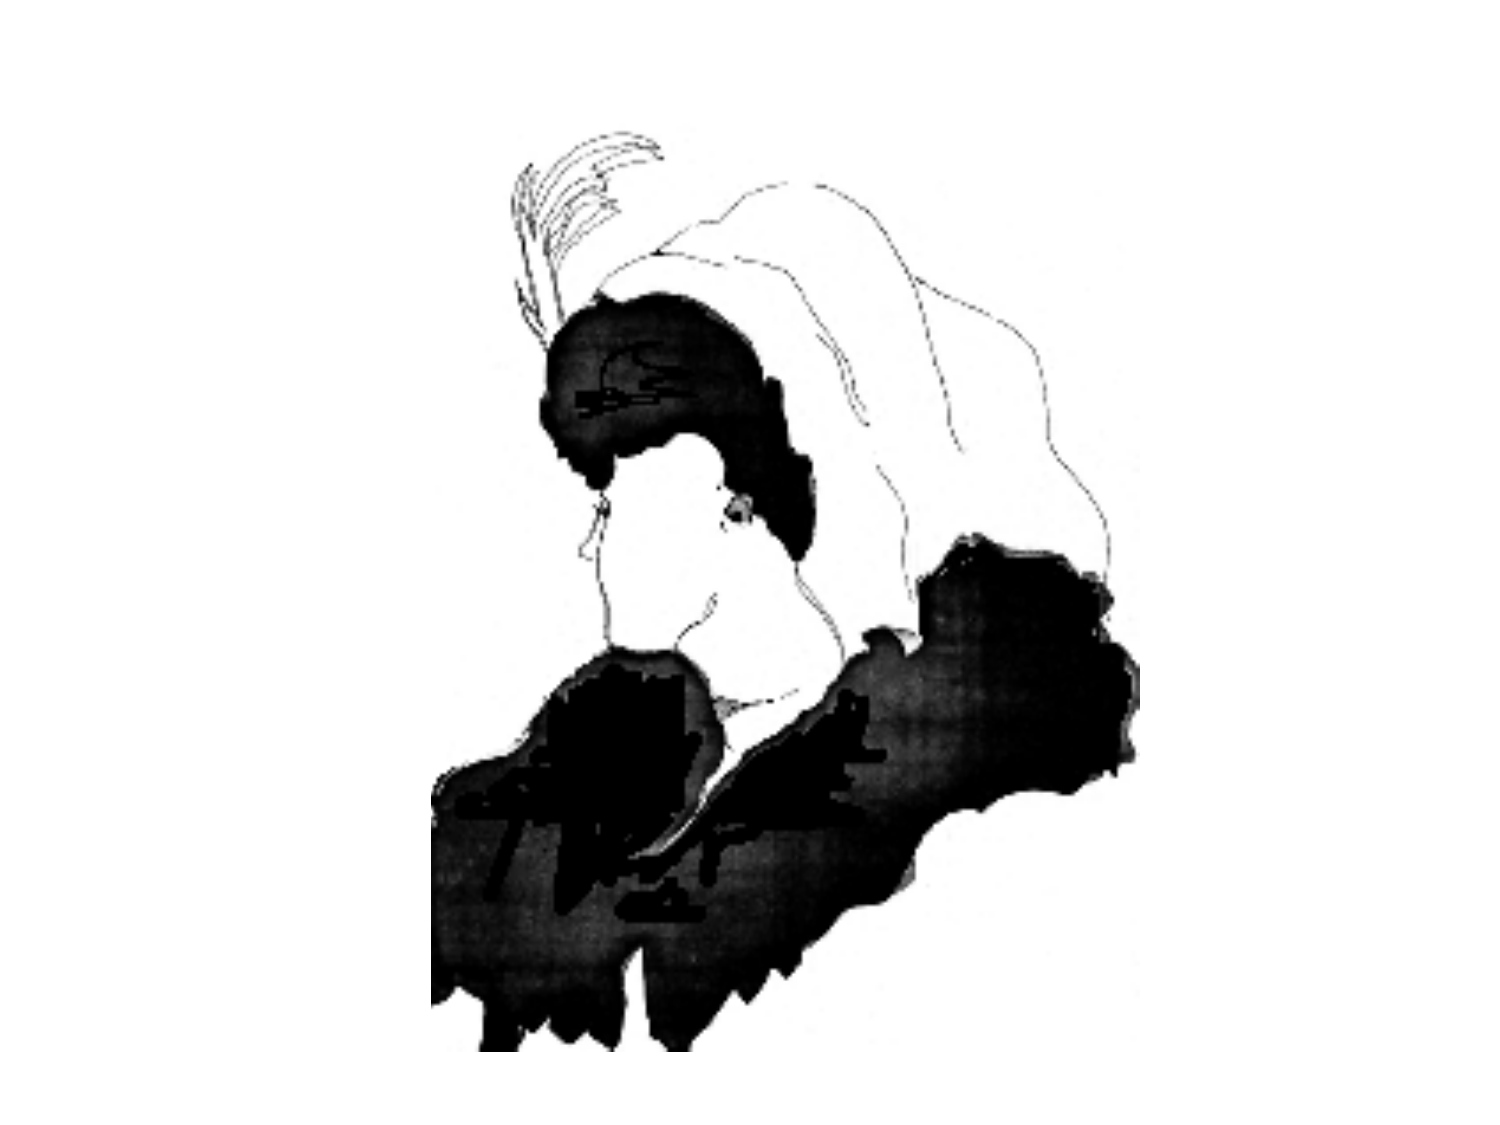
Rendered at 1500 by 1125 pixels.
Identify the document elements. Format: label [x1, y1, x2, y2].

picture [430, 101, 1141, 1053]
